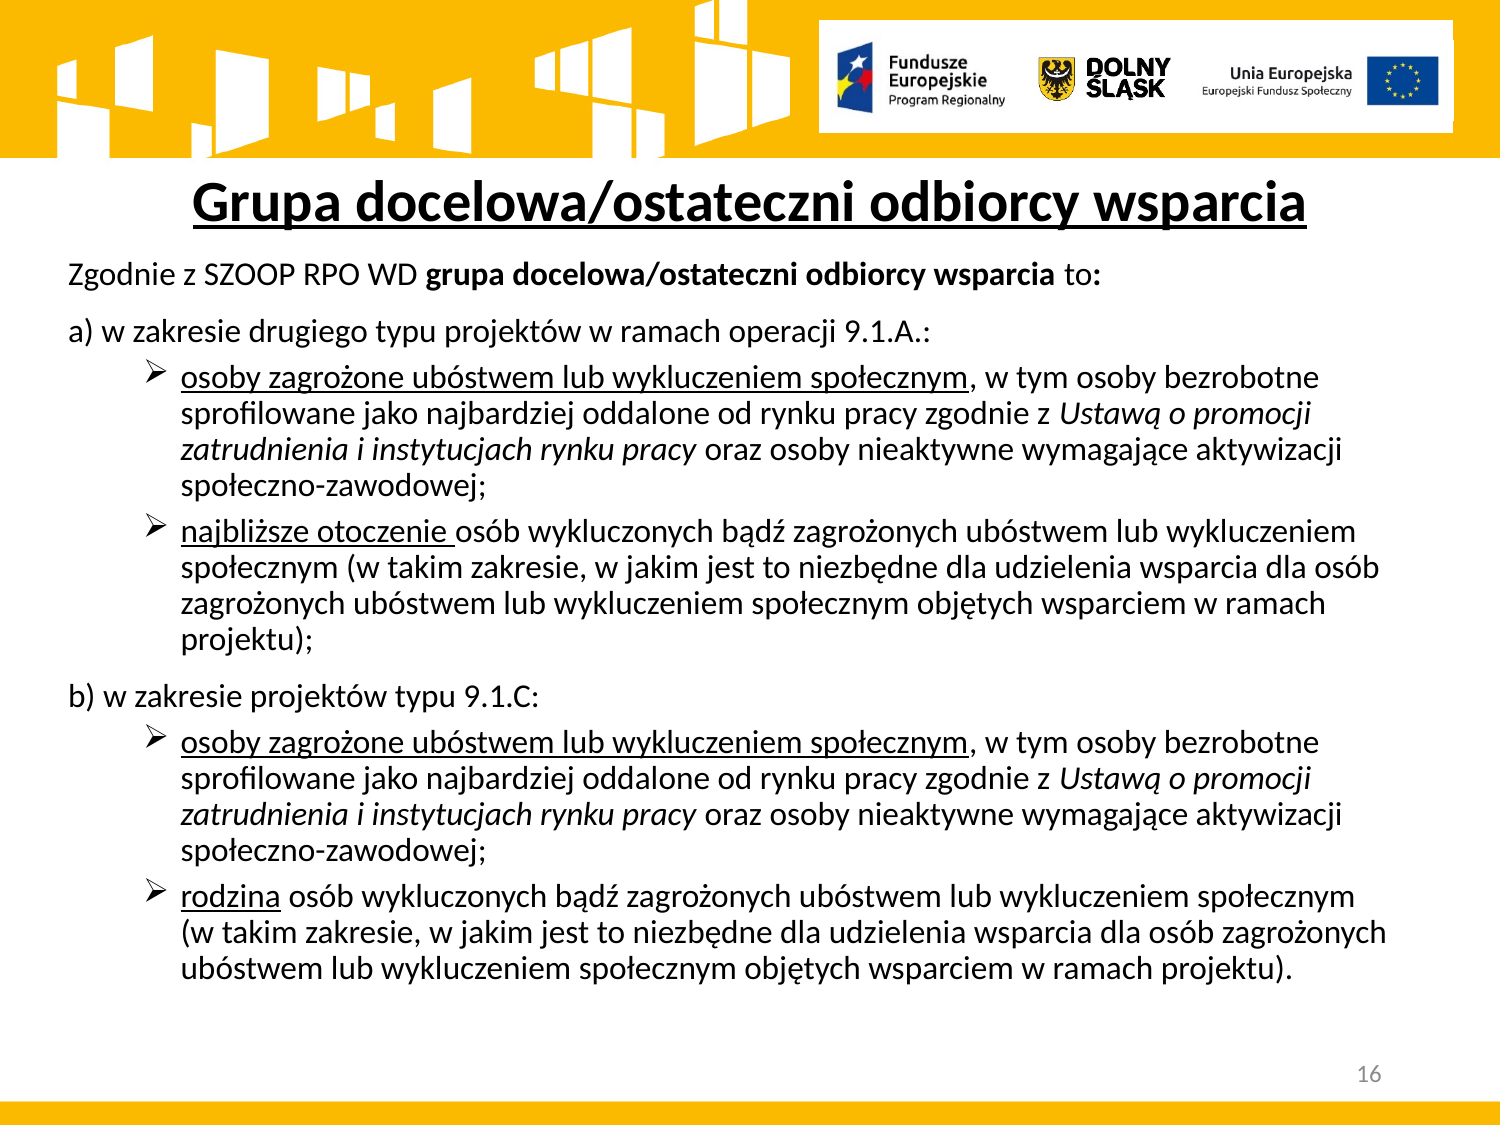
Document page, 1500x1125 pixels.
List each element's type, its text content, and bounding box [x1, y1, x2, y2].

slide_number 16 [1059, 1042, 1397, 1103]
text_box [790, 0, 1500, 156]
picture [0, 0, 1500, 1125]
title Grupa docelowa/ostateczni odbiorcy wsparcia [102, 156, 1398, 249]
list Zgodnie z SZOOP RPO WD grupa docelowa/ostateczni odbiorcy wsparcia to: a) w zakresie drugiego typu projektów w ramach operacji 9.1.A.: osoby zagrożone ubóstwem lub wykluczeniem społecznym, w tym osoby bezrobotne sprofilowane jako najbardziej oddalone od rynku pracy zgodnie z Ustawą o promocji zatrudnienia i instytucjach rynku pracy oraz osoby nieaktywne wymagające aktywizacji społeczno-zawodowej; najbliższe otoczenie osób wykluczonych bądź zagrożonych ubóstwem lub wykluczeniem społecznym (w takim zakresie, w jakim jest to niezbędne dla udzielenia wsparcia dla osób zagrożonych ubóstwem lub wykluczeniem społecznym objętych wsparciem w ramach projektu); b) w zakresie projektów typu 9.1.C: osoby zagrożone ubóstwem lub wykluczeniem społecznym, w tym osoby bezrobotne sprofilowane jako najbardziej oddalone od rynku pracy zgodnie z Ustawą o promocji zatrudnienia i instytucjach rynku pracy oraz osoby nieaktywne wymagające aktywizacji społeczno-zawodowej; rodzina osób wykluczonych bądź zagrożonych ubóstwem lub wykluczeniem społecznym (w takim zakresie, w jakim jest to niezbędne dla udzielenia wsparcia dla osób zagrożonych ubóstwem lub wykluczeniem społecznym objętych wsparciem w ramach projektu). [52, 249, 1459, 1024]
